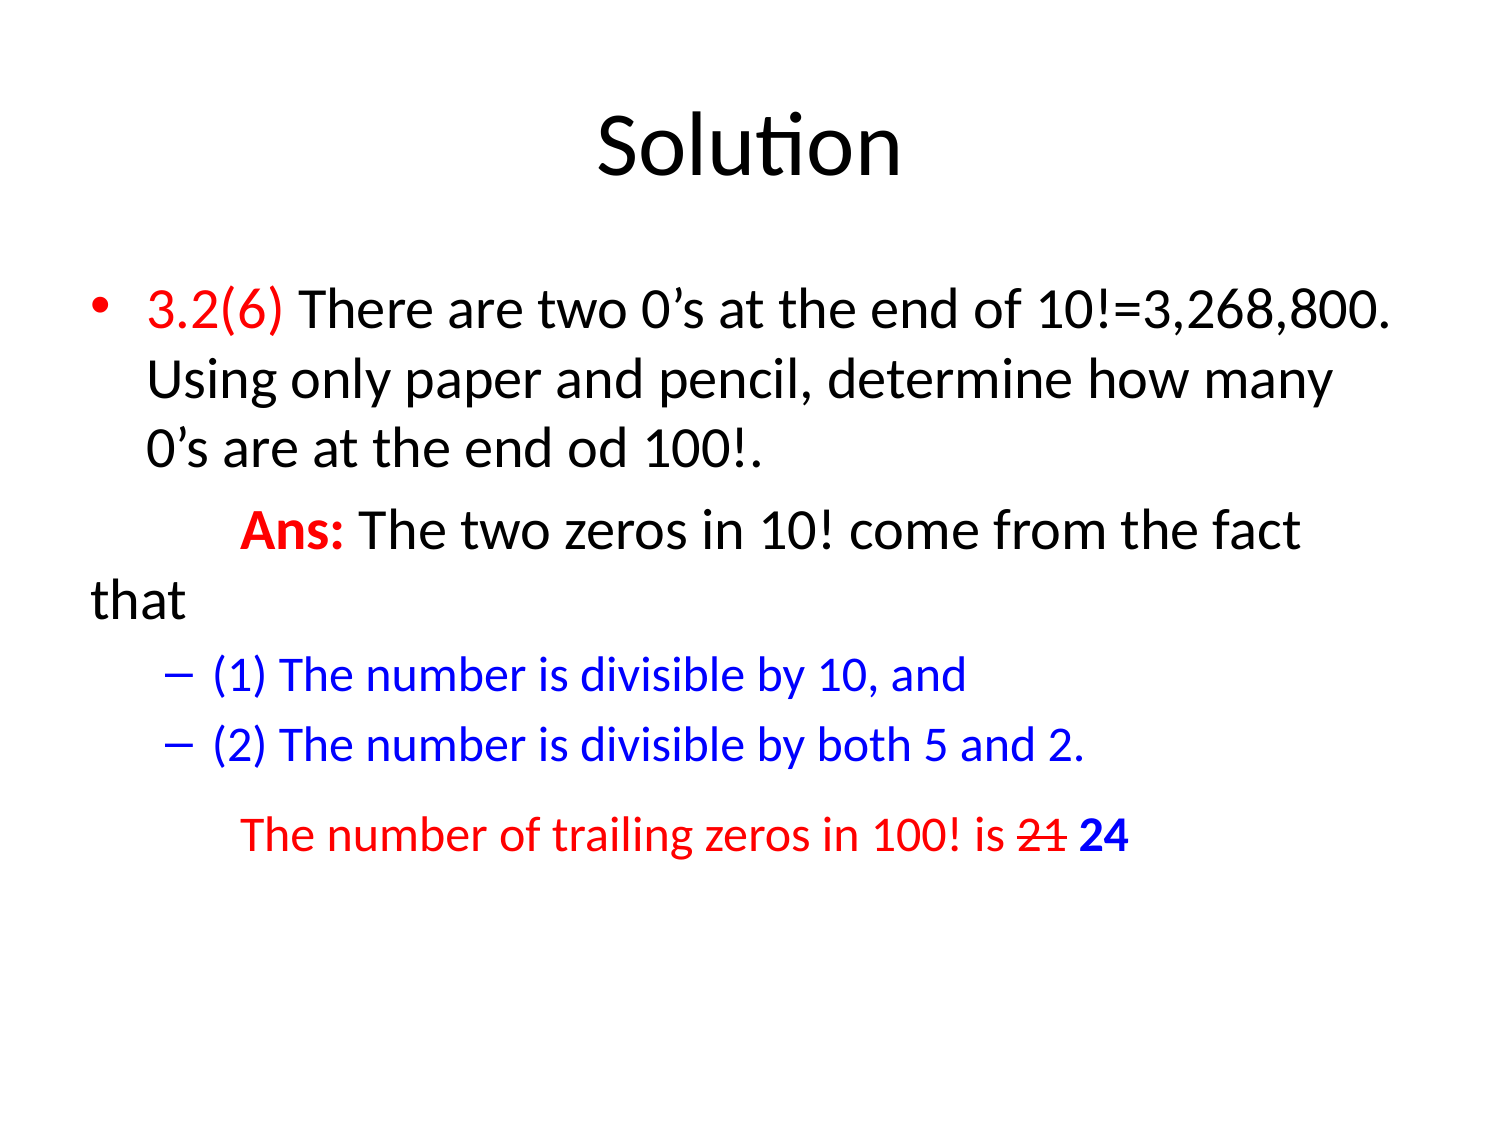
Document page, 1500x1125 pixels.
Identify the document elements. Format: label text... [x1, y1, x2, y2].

title Solution [75, 45, 1425, 233]
list 3.2(6) There are two 0’s at the end of 10!=3,268,800. Using only paper and pencil, determine how many 0’s are at the end od 100!. Ans: The two zeros in 10! come from the fact that (1) The number is divisible by 10, and (2) The number is divisible by both 5 and 2. The number of trailing zeros in 100! is 21 24 [75, 262, 1425, 1005]
